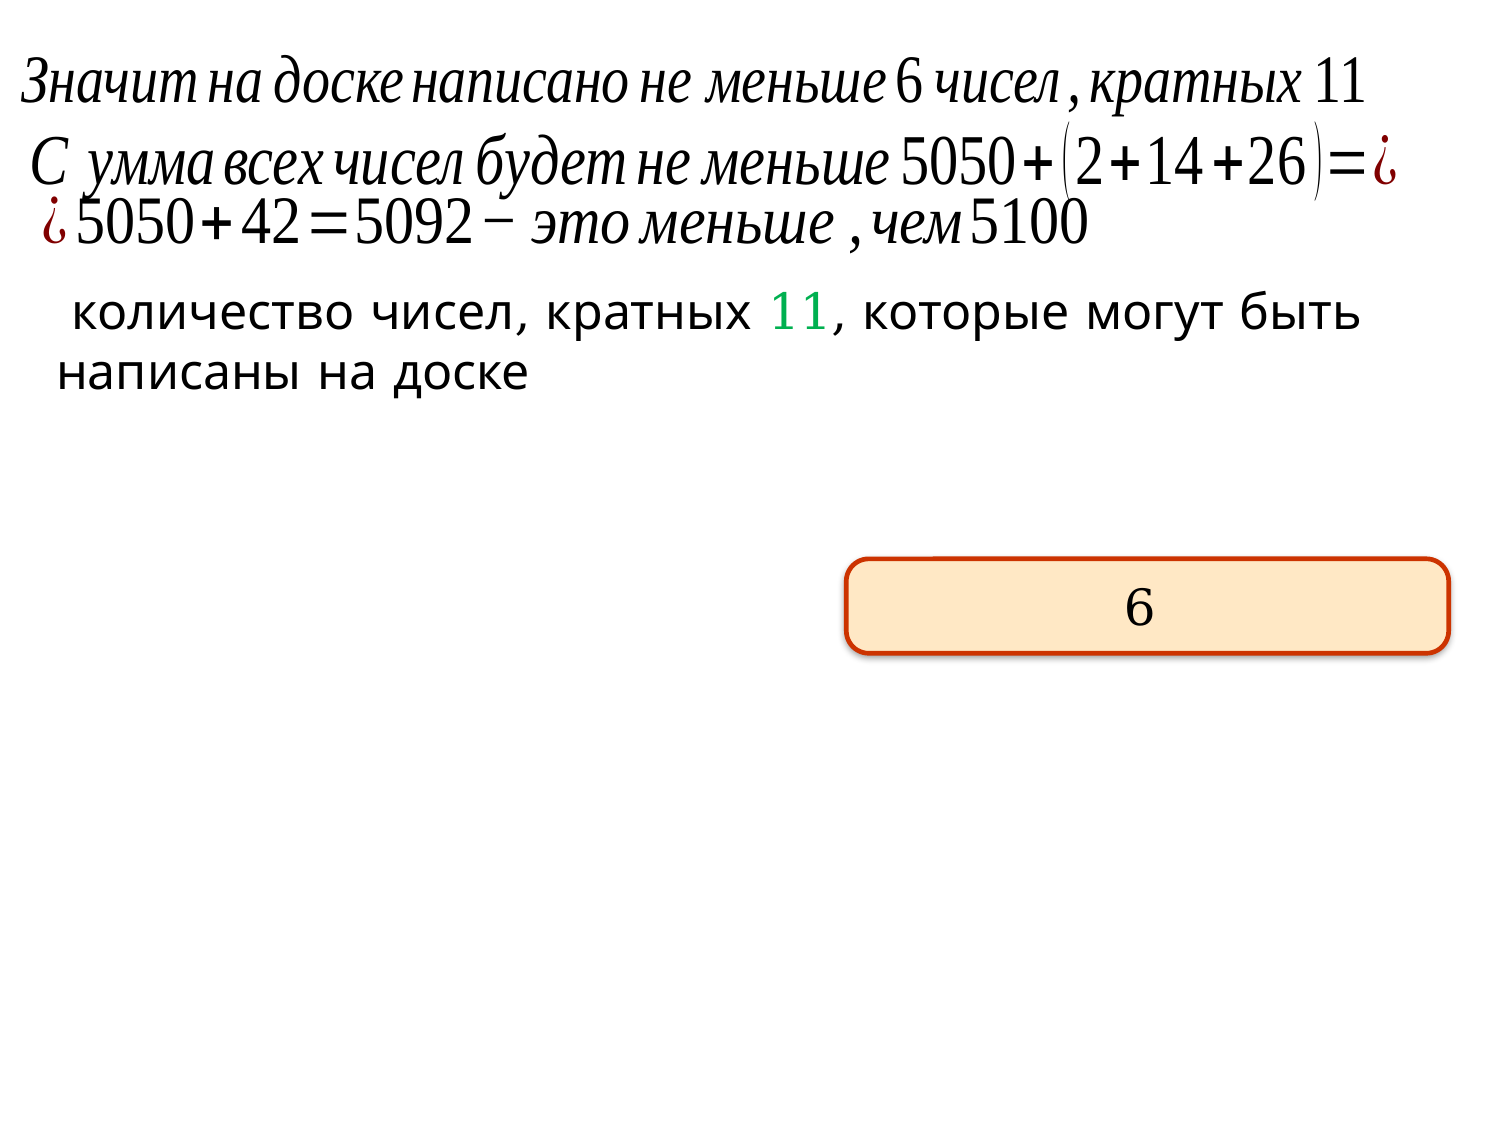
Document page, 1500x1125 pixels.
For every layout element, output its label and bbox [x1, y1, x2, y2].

text_box [845, 558, 1449, 654]
